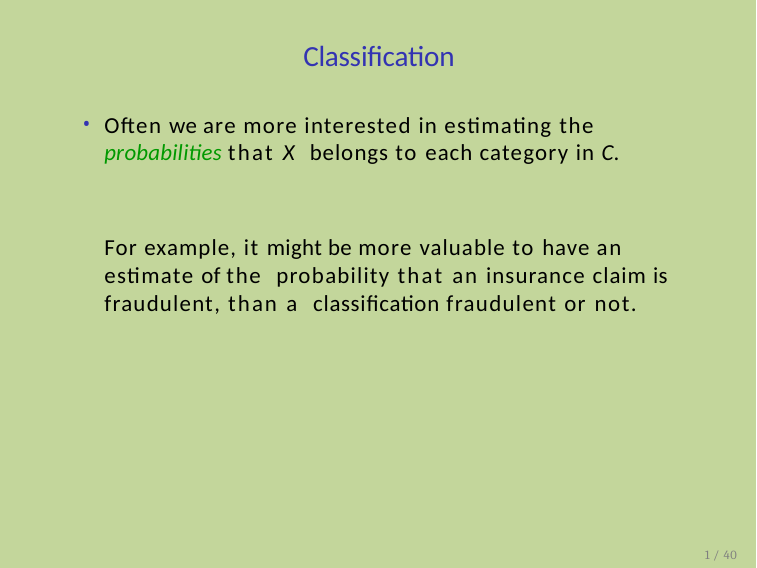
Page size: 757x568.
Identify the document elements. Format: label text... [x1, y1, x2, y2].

title Classification [291, 34, 465, 109]
text_box Often we are more interested in estimating the probabilities that X belongs to each category in C. For example, it might be more valuable to have an estimate of the probability that an insurance claim is fraudulent, than a classification fraudulent or not. [80, 109, 697, 316]
text_box 1 / 40 [703, 548, 743, 563]
